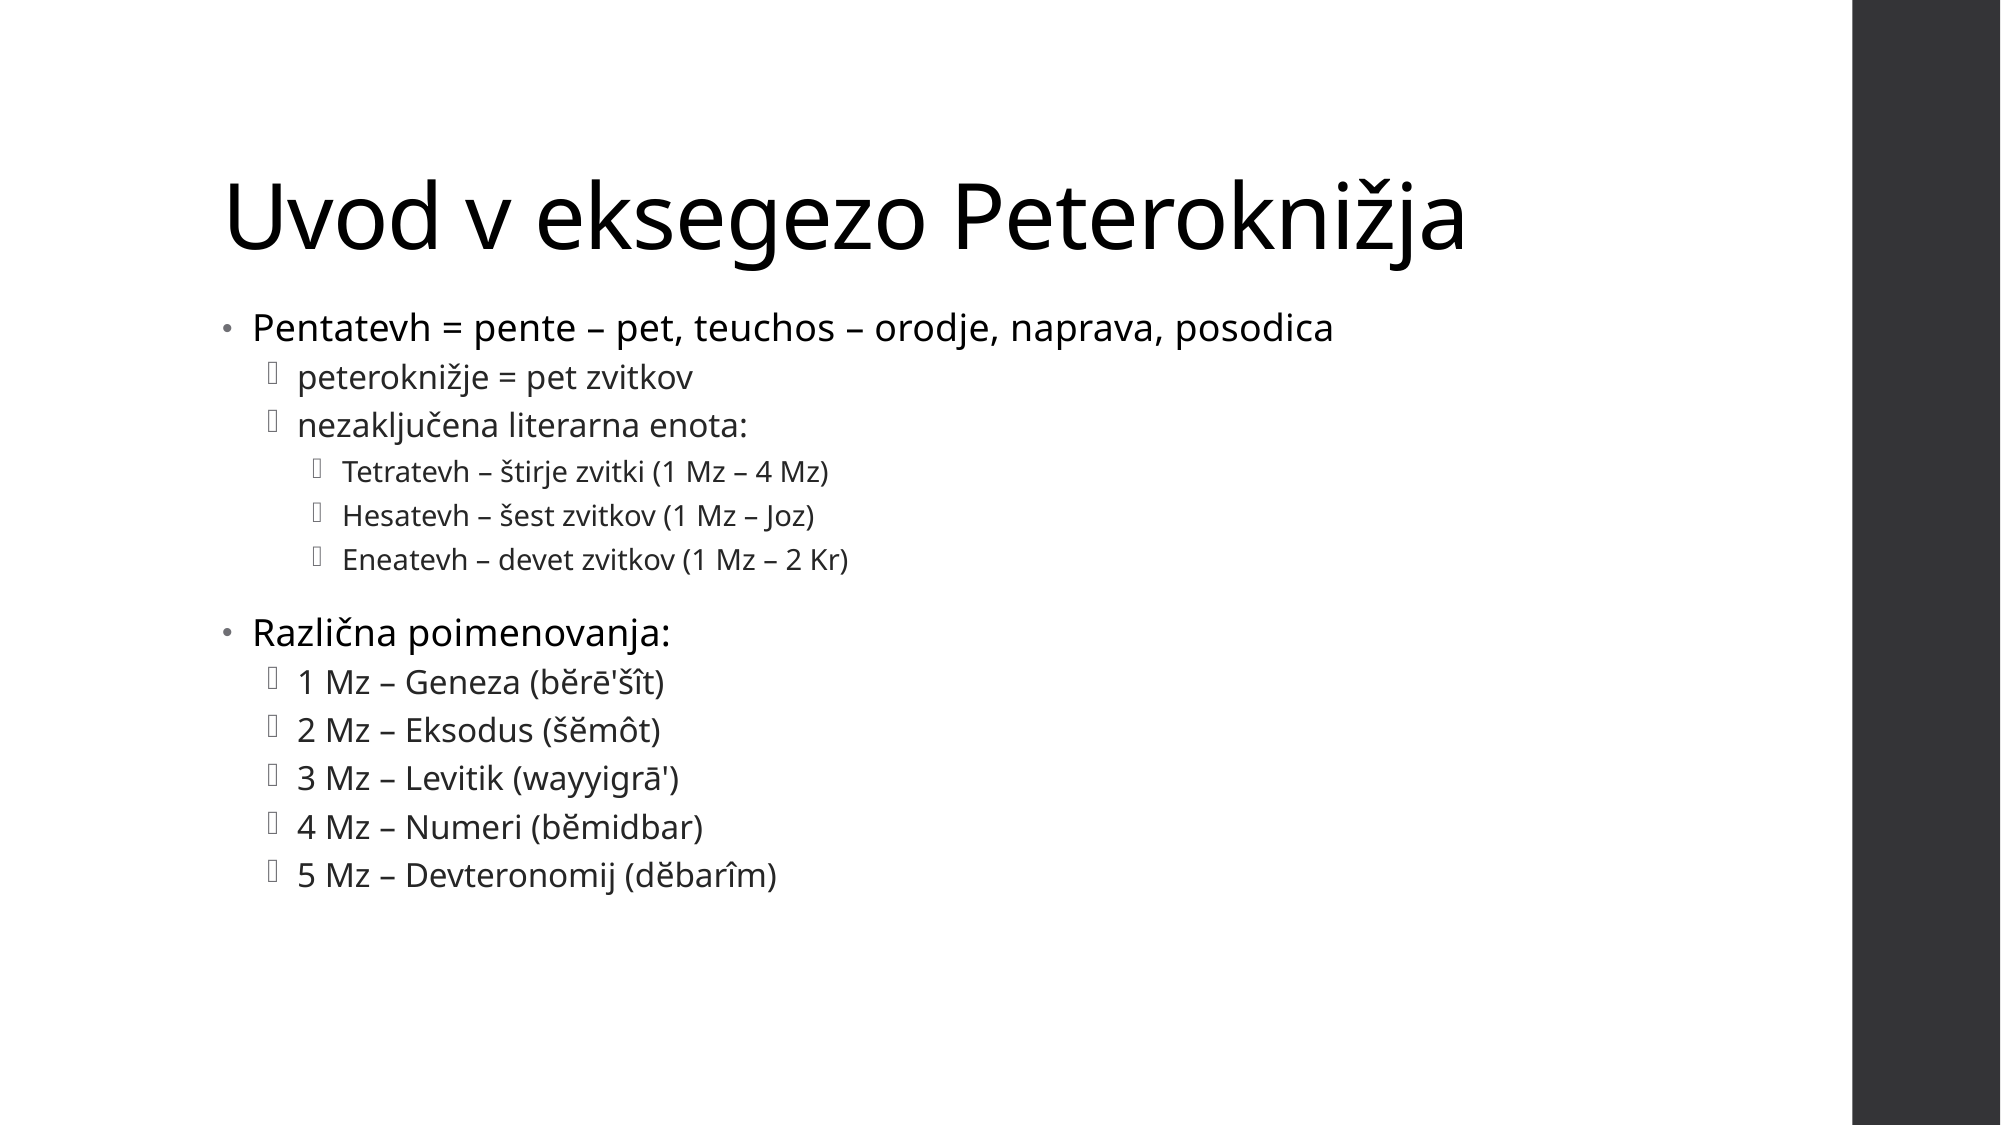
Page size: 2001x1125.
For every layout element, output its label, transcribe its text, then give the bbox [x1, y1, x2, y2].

list Pentatevh = pente – pet, teuchos – orodje, naprava, posodica peteroknižje = pet zvitkov nezaključena literarna enota: Tetratevh – štirje zvitki (1 Mz – 4 Mz) Hesatevh – šest zvitkov (1 Mz – Joz) Eneatevh – devet zvitkov (1 Mz – 2 Kr) Različna poimenovanja: 1 Mz – Geneza (bӗrē'šît) 2 Mz – Eksodus (šӗmôt) 3 Mz – Levitik (wayyigrā') 4 Mz – Numeri (bӗmidbar) 5 Mz – Devteronomij (dӗbarîm) [206, 299, 1617, 1014]
title Uvod v eksegezo Peteroknižja [206, 60, 1797, 278]
